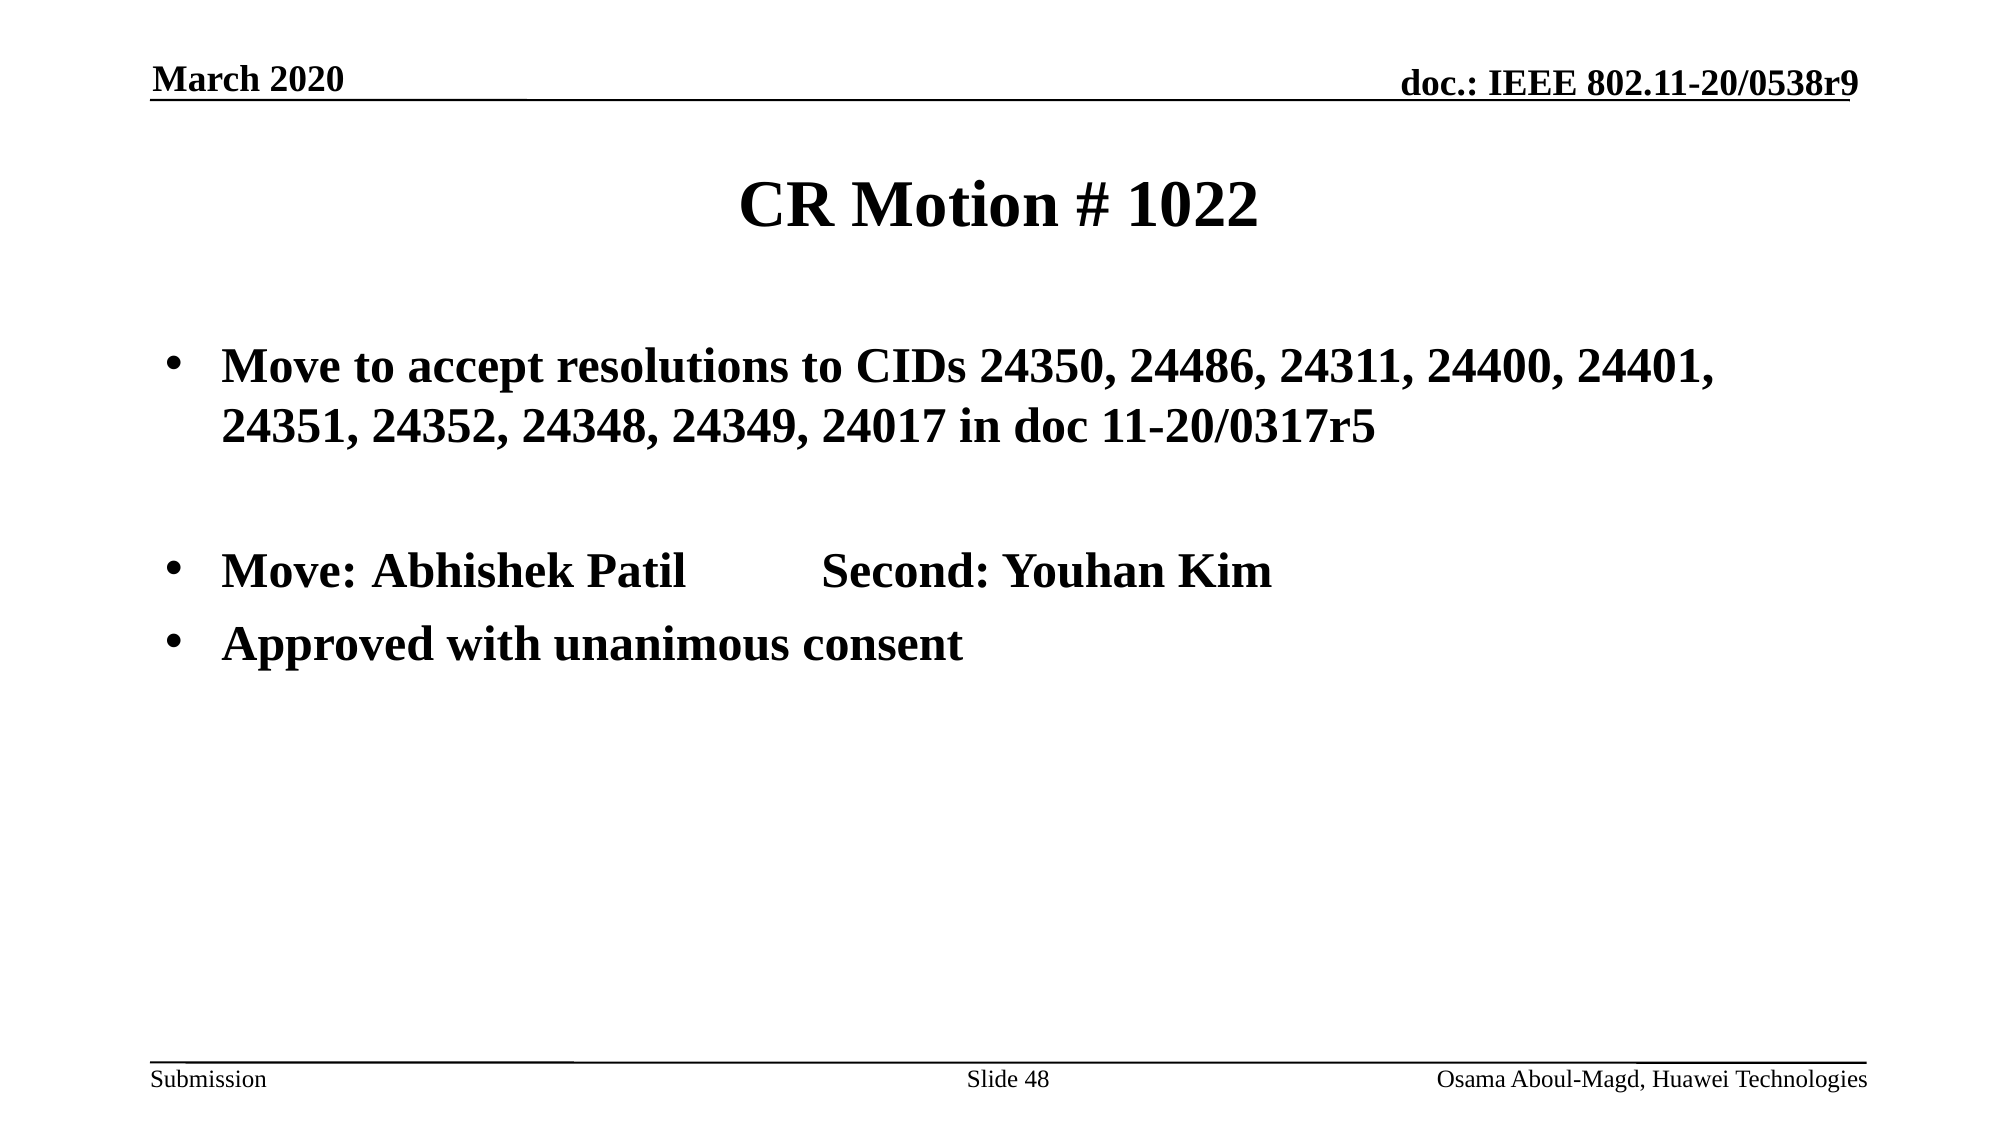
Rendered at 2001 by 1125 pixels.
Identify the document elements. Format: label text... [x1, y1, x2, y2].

title CR Motion # 1022 [149, 112, 1850, 288]
list Move to accept resolutions to CIDs 24350, 24486, 24311, 24400, 24401, 24351, 24352, 24348, 24349, 24017 in doc 11-20/0317r5 Move: Abhishek Patil Second: Youhan Kim Approved with unanimous consent [149, 324, 1850, 1000]
footer Osama Aboul-Magd, Huawei Technologies [1171, 1061, 1869, 1093]
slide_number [152, 54, 563, 100]
slide_number Slide 48 [950, 1061, 1067, 1123]
